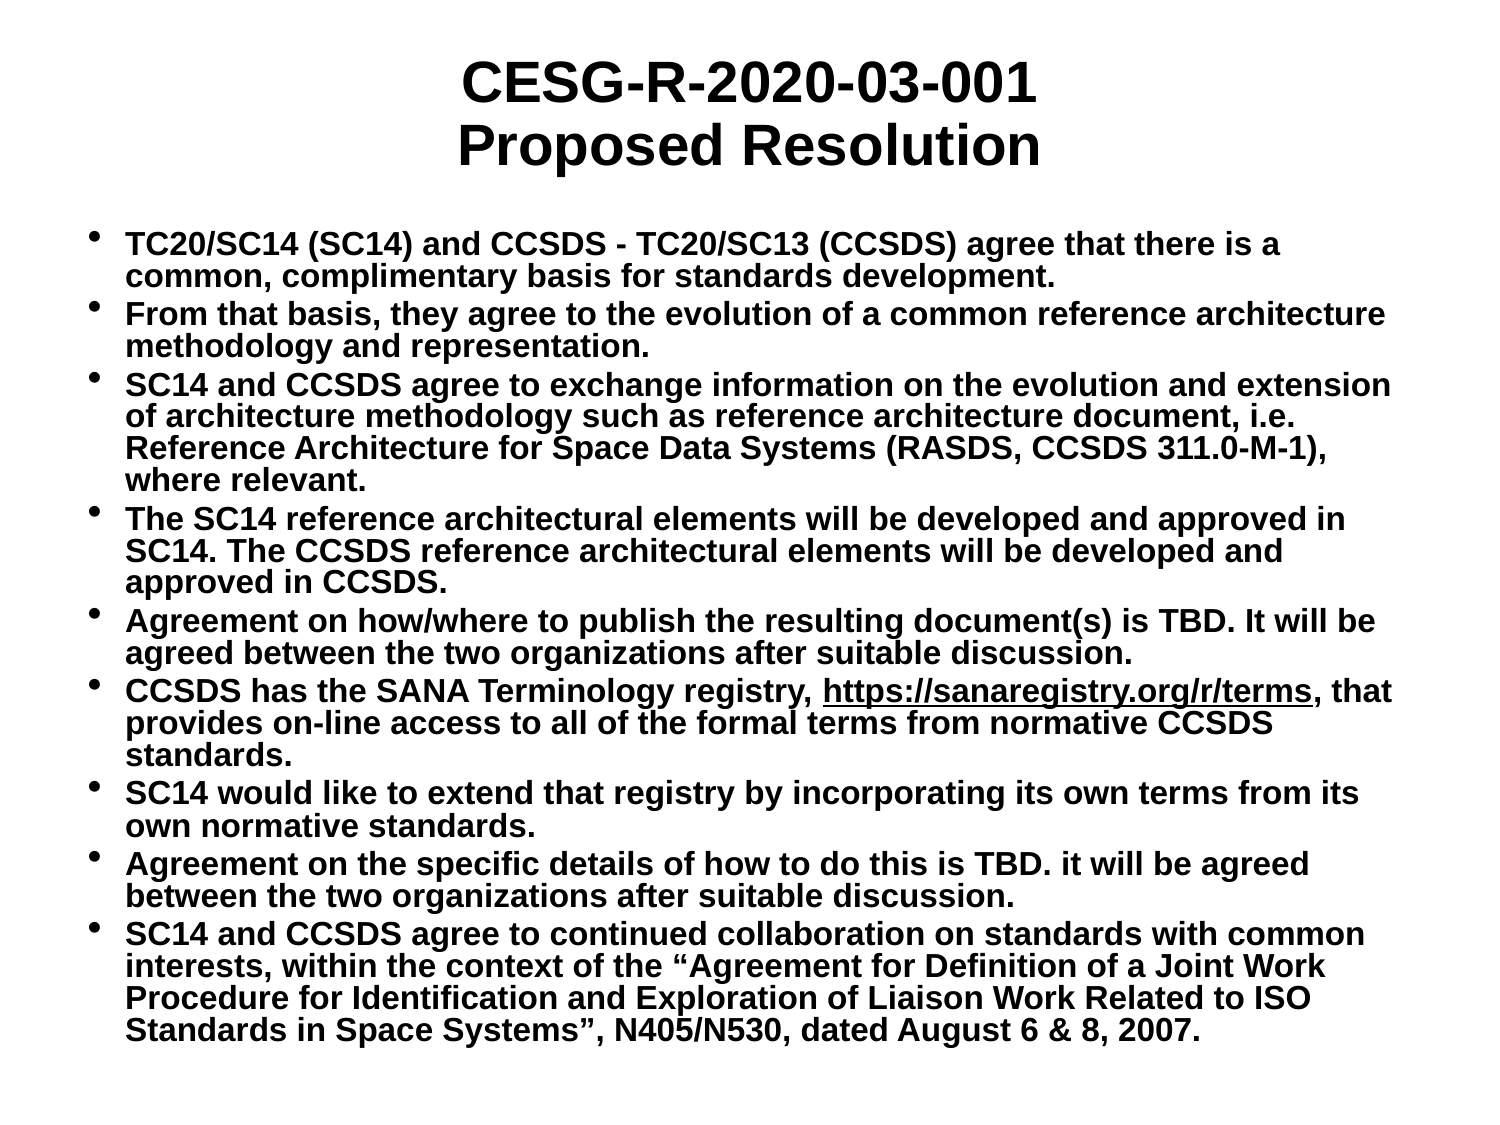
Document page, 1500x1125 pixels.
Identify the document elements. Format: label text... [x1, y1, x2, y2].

title CESG-R-2020-03-001 Proposed Resolution [75, 45, 1425, 233]
list TC20/SC14 (SC14) and CCSDS - TC20/SC13 (CCSDS) agree that there is a common, complimentary basis for standards development. From that basis, they agree to the evolution of a common reference architecture methodology and representation. SC14 and CCSDS agree to exchange information on the evolution and extension of architecture methodology such as reference architecture document, i.e. Reference Architecture for Space Data Systems (RASDS, CCSDS 311.0-M-1), where relevant. The SC14 reference architectural elements will be developed and approved in SC14. The CCSDS reference architectural elements will be developed and approved in CCSDS. Agreement on how/where to publish the resulting document(s) is TBD. It will be agreed between the two organizations after suitable discussion. CCSDS has the SANA Terminology registry, https://sanaregistry.org/r/terms, that provides on-line access to all of the formal terms from normative CCSDS standards. SC14 would like to extend that registry by incorporating its own terms from its own normative standards. Agreement on the specific details of how to do this is TBD. it will be agreed between the two organizations after suitable discussion. SC14 and CCSDS agree to continued collaboration on standards with common interests, within the context of the “Agreement for Definition of a Joint Work Procedure for Identification and Exploration of Liaison Work Related to ISO Standards in Space Systems”, N405/N530, dated August 6 & 8, 2007. [72, 222, 1423, 1067]
